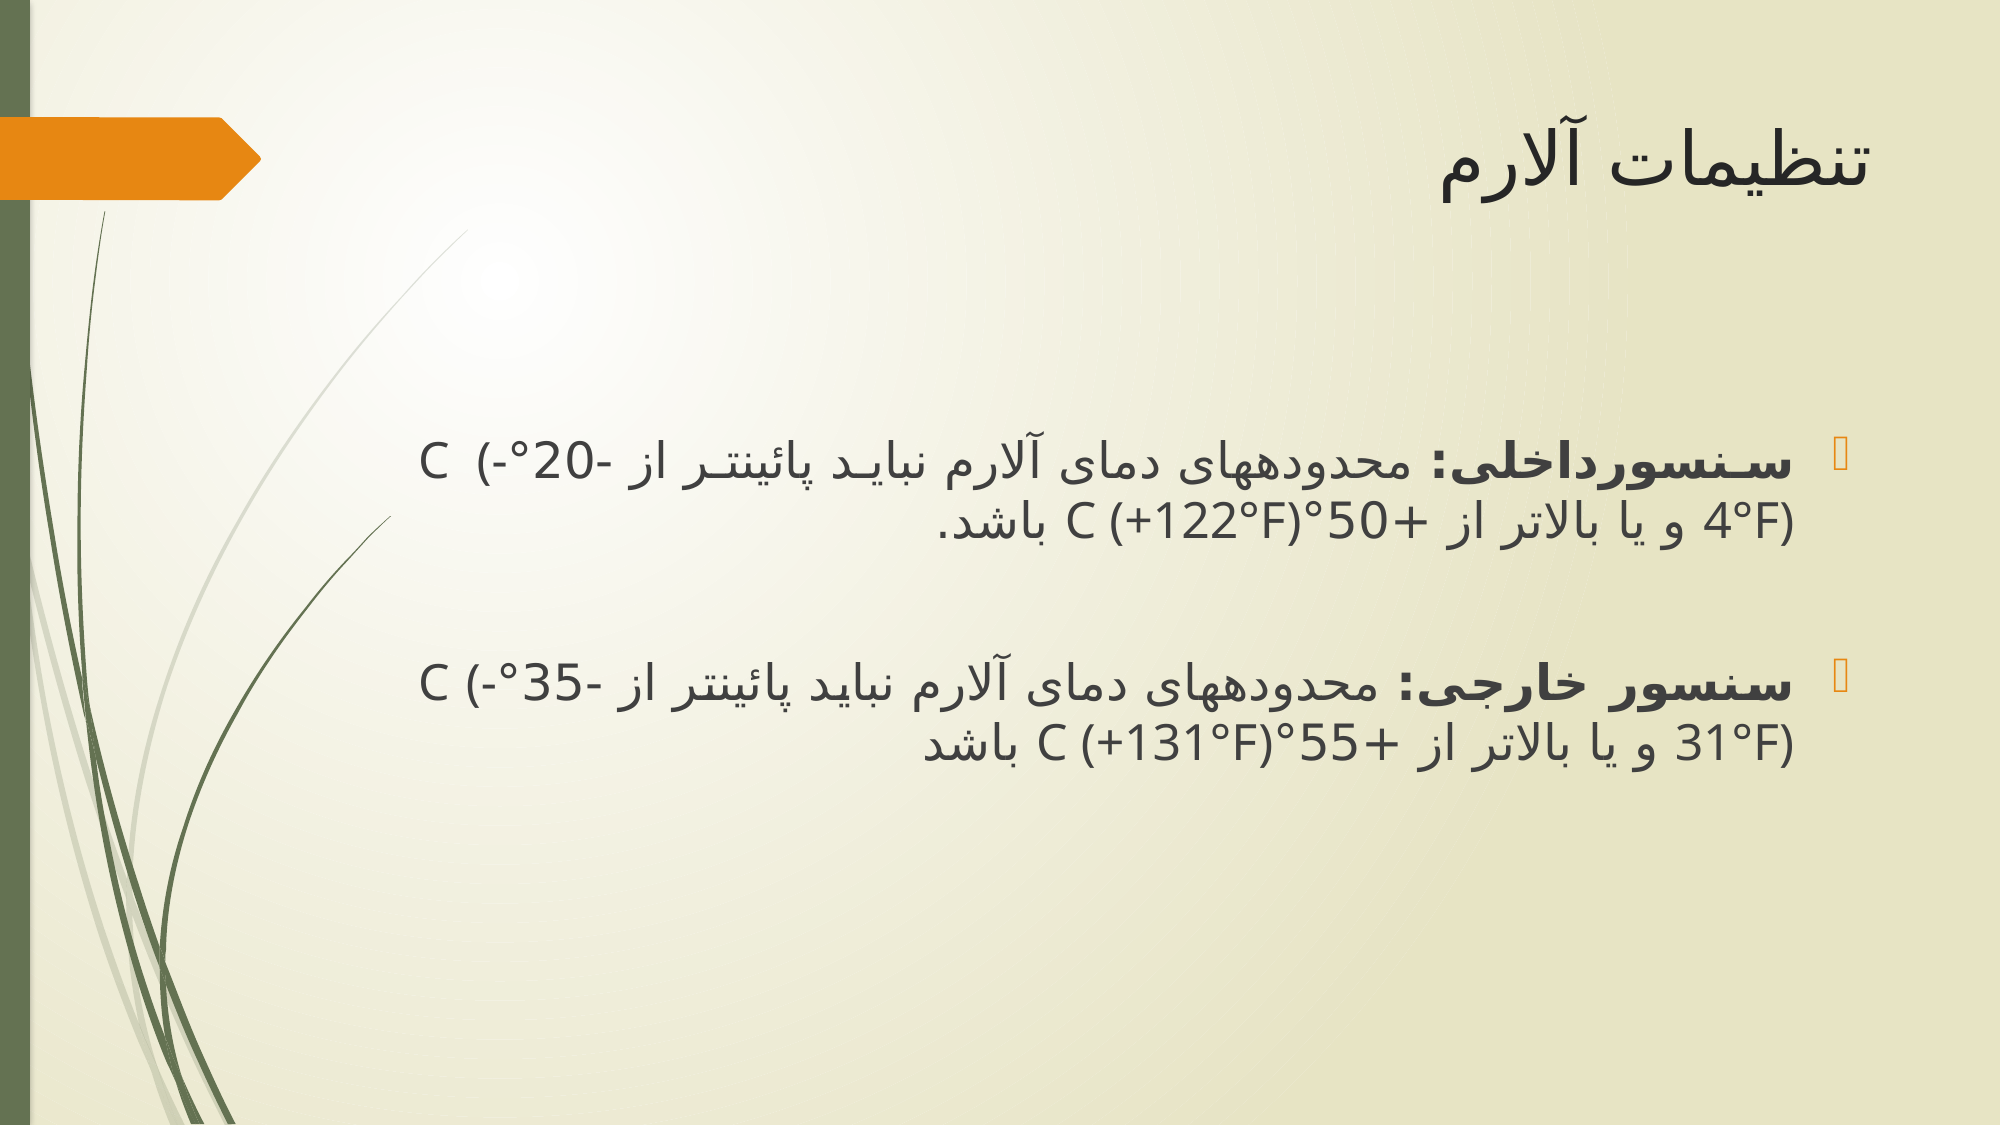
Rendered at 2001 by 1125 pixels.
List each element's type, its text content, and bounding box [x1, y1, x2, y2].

title تنظیمات آلارم [425, 102, 1888, 247]
list سنسورداخلی: محدوده­های دمای آلارم نباید پائین­تر از -20°C (-4°F) و یا بالاتر از +50°C (+122°F) باشد. سنسور خارجی: محدوده­های دمای آلارم نباید پائین­تر از -35°C (-31°F) و یا بالاتر از +55°C (+131°F) باشد [403, 420, 1866, 926]
